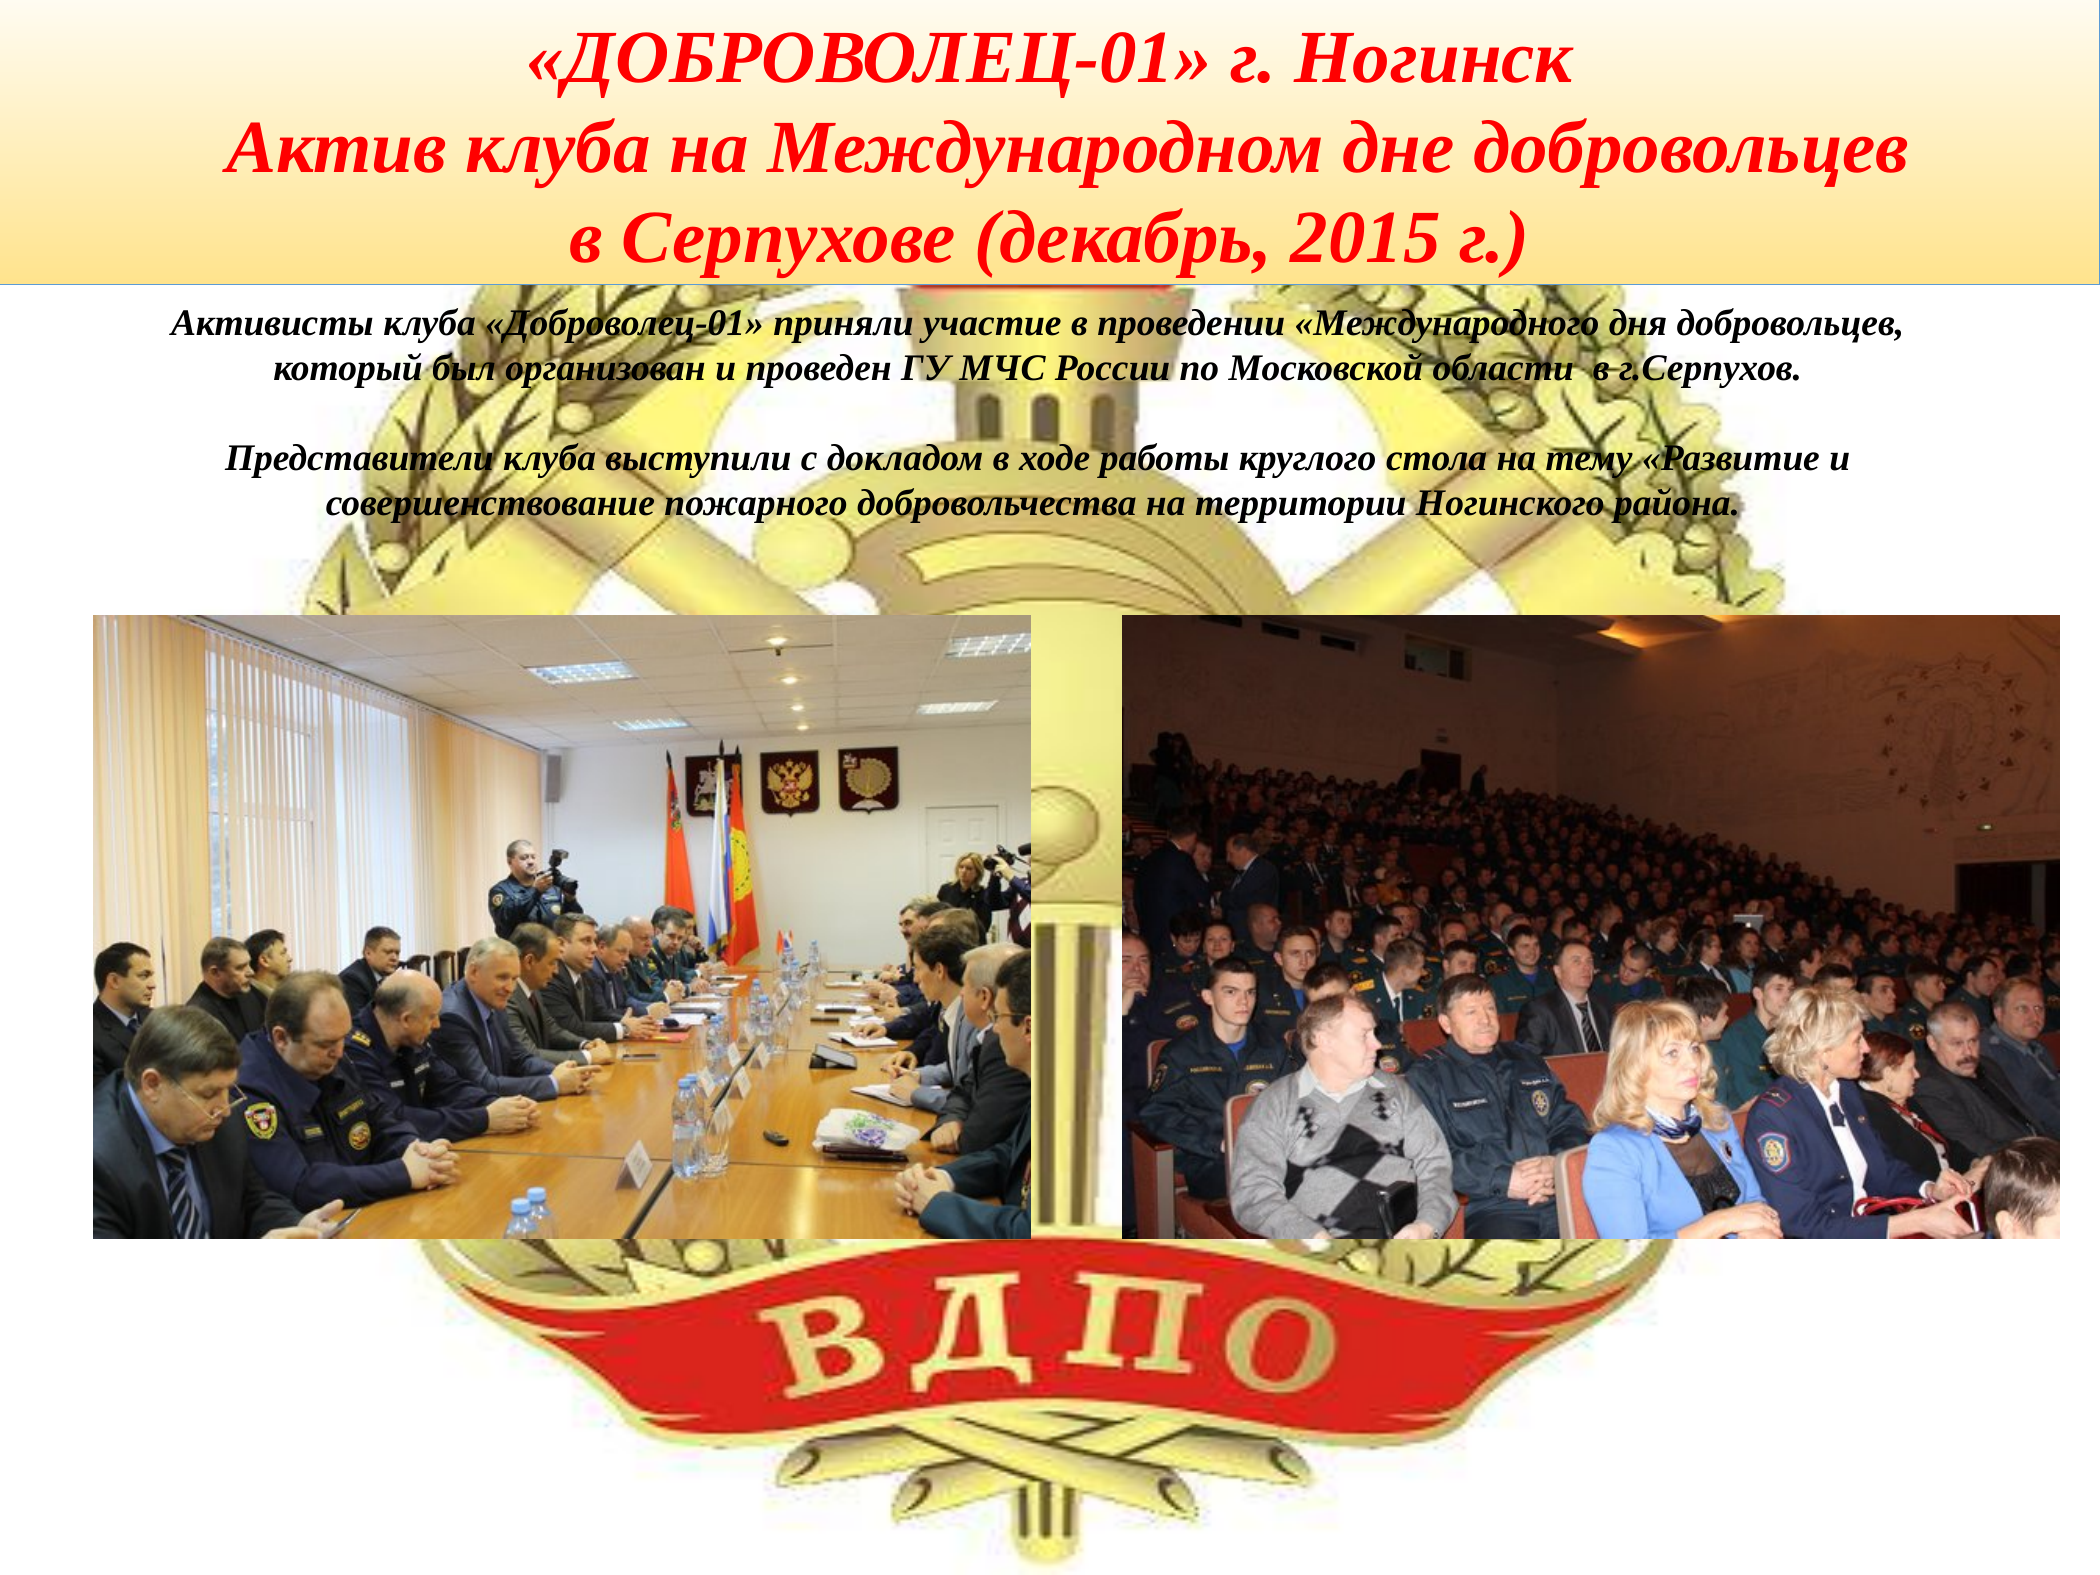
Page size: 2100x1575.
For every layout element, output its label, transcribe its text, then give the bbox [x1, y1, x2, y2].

text_box «ДОБРОВОЛЕЦ-01» г. Ногинск Актив клуба на Международном дне добровольцев в Серпухове (декабрь, 2015 г.) [0, 0, 2100, 285]
picture [0, 285, 2100, 1575]
text_box Активисты клуба «Доброволец-01» приняли участие в проведении «Международного дня добровольцев, который был организован и проведен ГУ МЧС России по Московской области в г.Серпухов. Представители клуба выступили с докладом в ходе работы круглого стола на тему «Развитие и совершенствование пожарного добровольчества на территории Ногинского района. [135, 290, 1941, 531]
